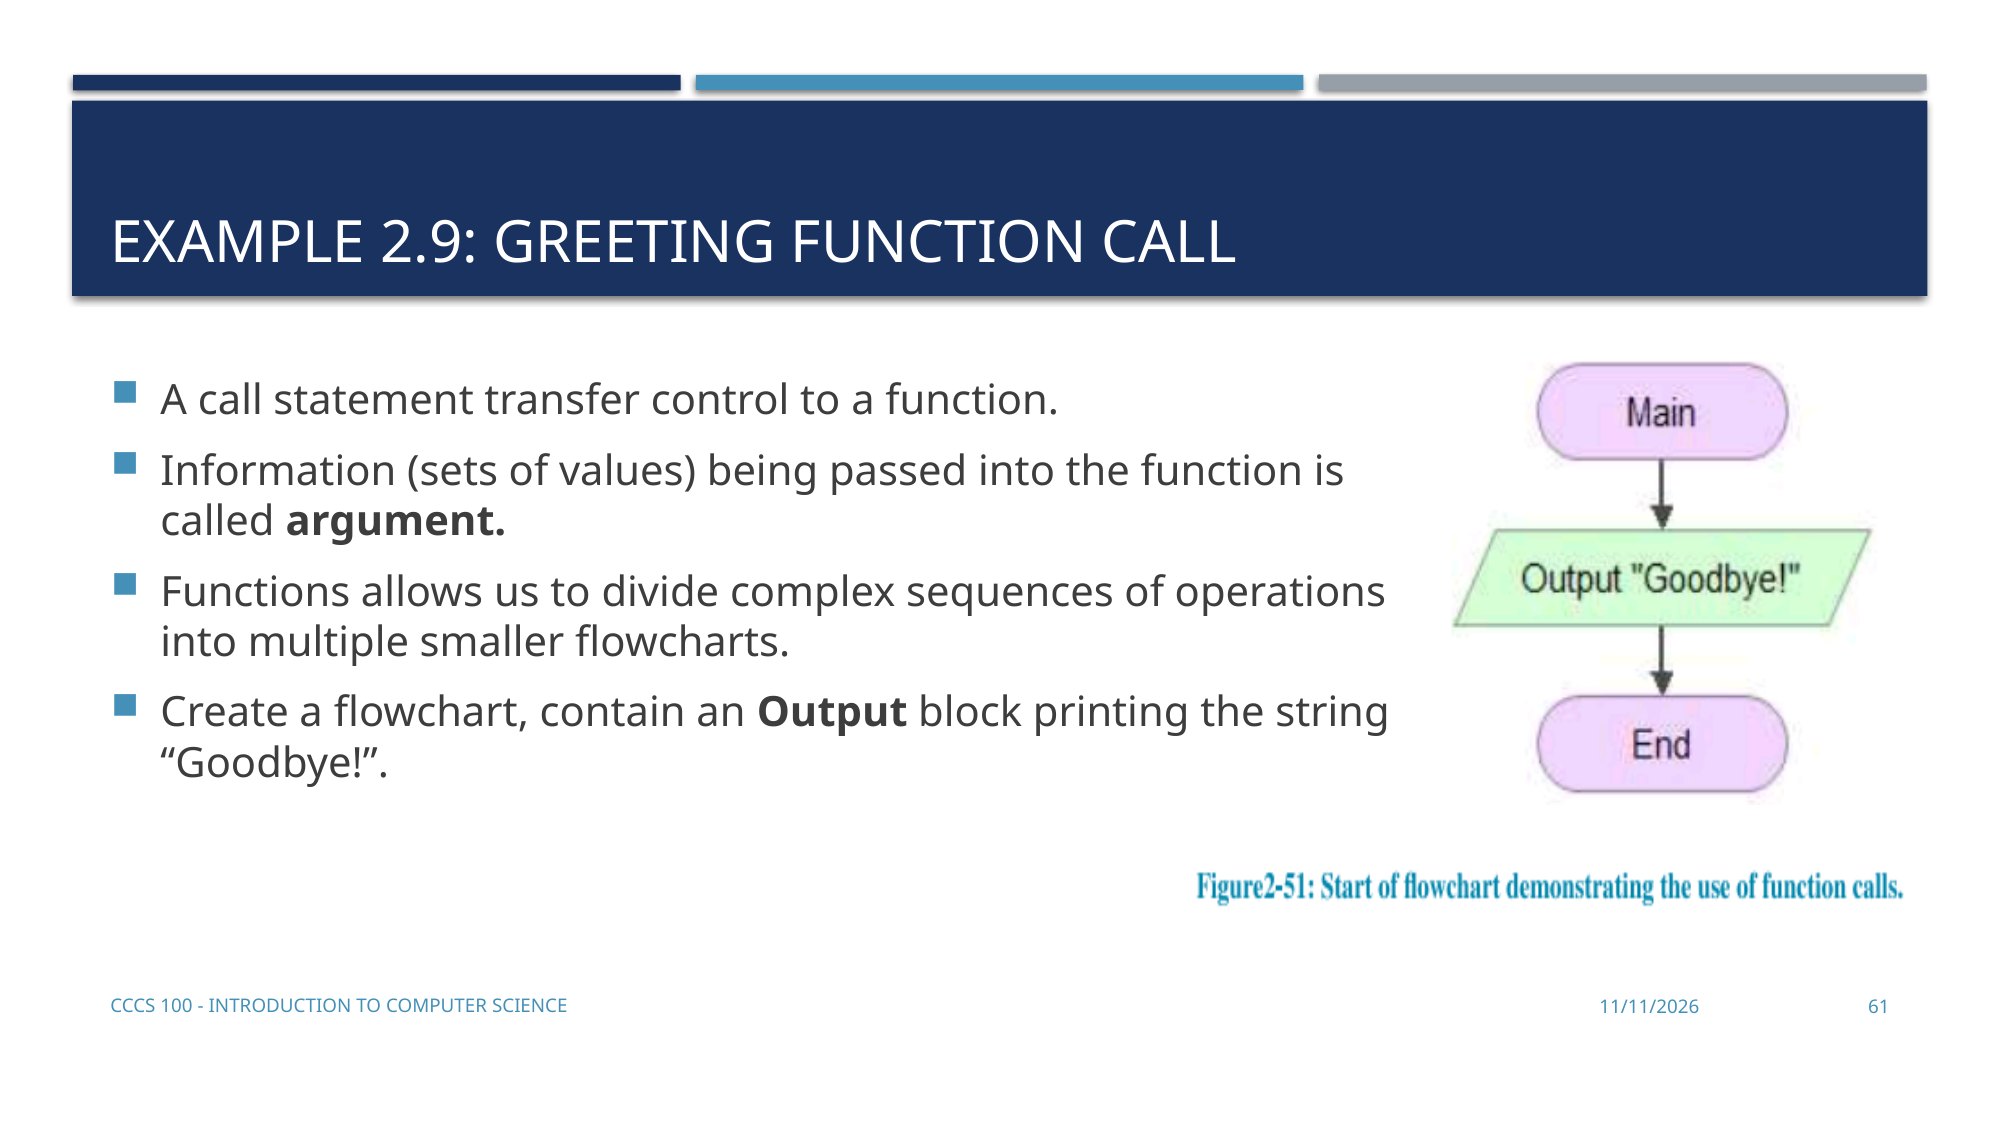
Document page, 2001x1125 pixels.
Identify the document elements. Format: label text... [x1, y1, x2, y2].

list A call statement transfer control to a function. Information (sets of values) being passed into the function is called argument. Functions allows us to divide complex sequences of operations into multiple smaller flowcharts. Create a flowchart, contain an Output block printing the string “Goodbye!”. [95, 291, 1422, 866]
picture [1194, 865, 1906, 915]
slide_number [1247, 977, 1715, 1037]
title Example 2.9: Greeting function call [95, 115, 1905, 282]
picture [1450, 344, 1878, 805]
footer CCCS 100 - Introduction to Computer Science [95, 976, 1230, 1037]
slide_number 61 [1732, 977, 1905, 1037]
